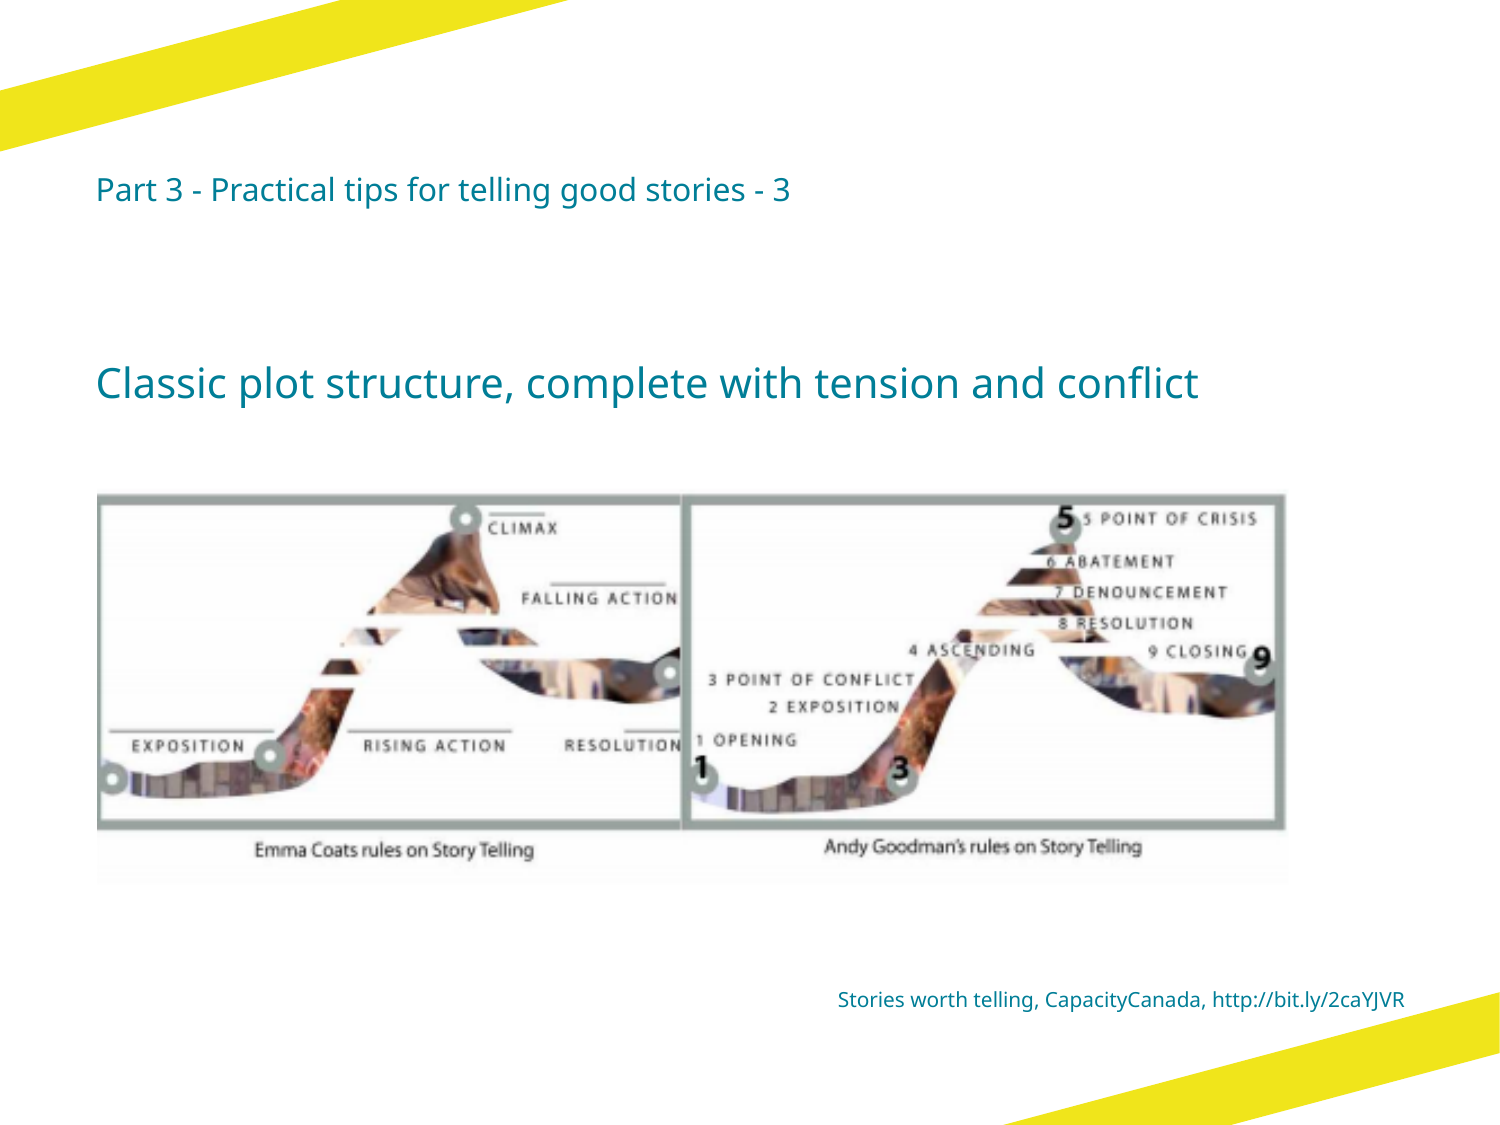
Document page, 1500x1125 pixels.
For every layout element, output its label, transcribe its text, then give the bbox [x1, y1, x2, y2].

picture [97, 480, 1299, 896]
list Classic plot structure, complete with tension and conflict [95, 357, 1405, 1005]
title Part 3 - Practical tips for telling good stories - 3 [95, 170, 1405, 324]
list Stories worth telling, CapacityCanada, http://bit.ly/2caYJVR [587, 1005, 1405, 1039]
